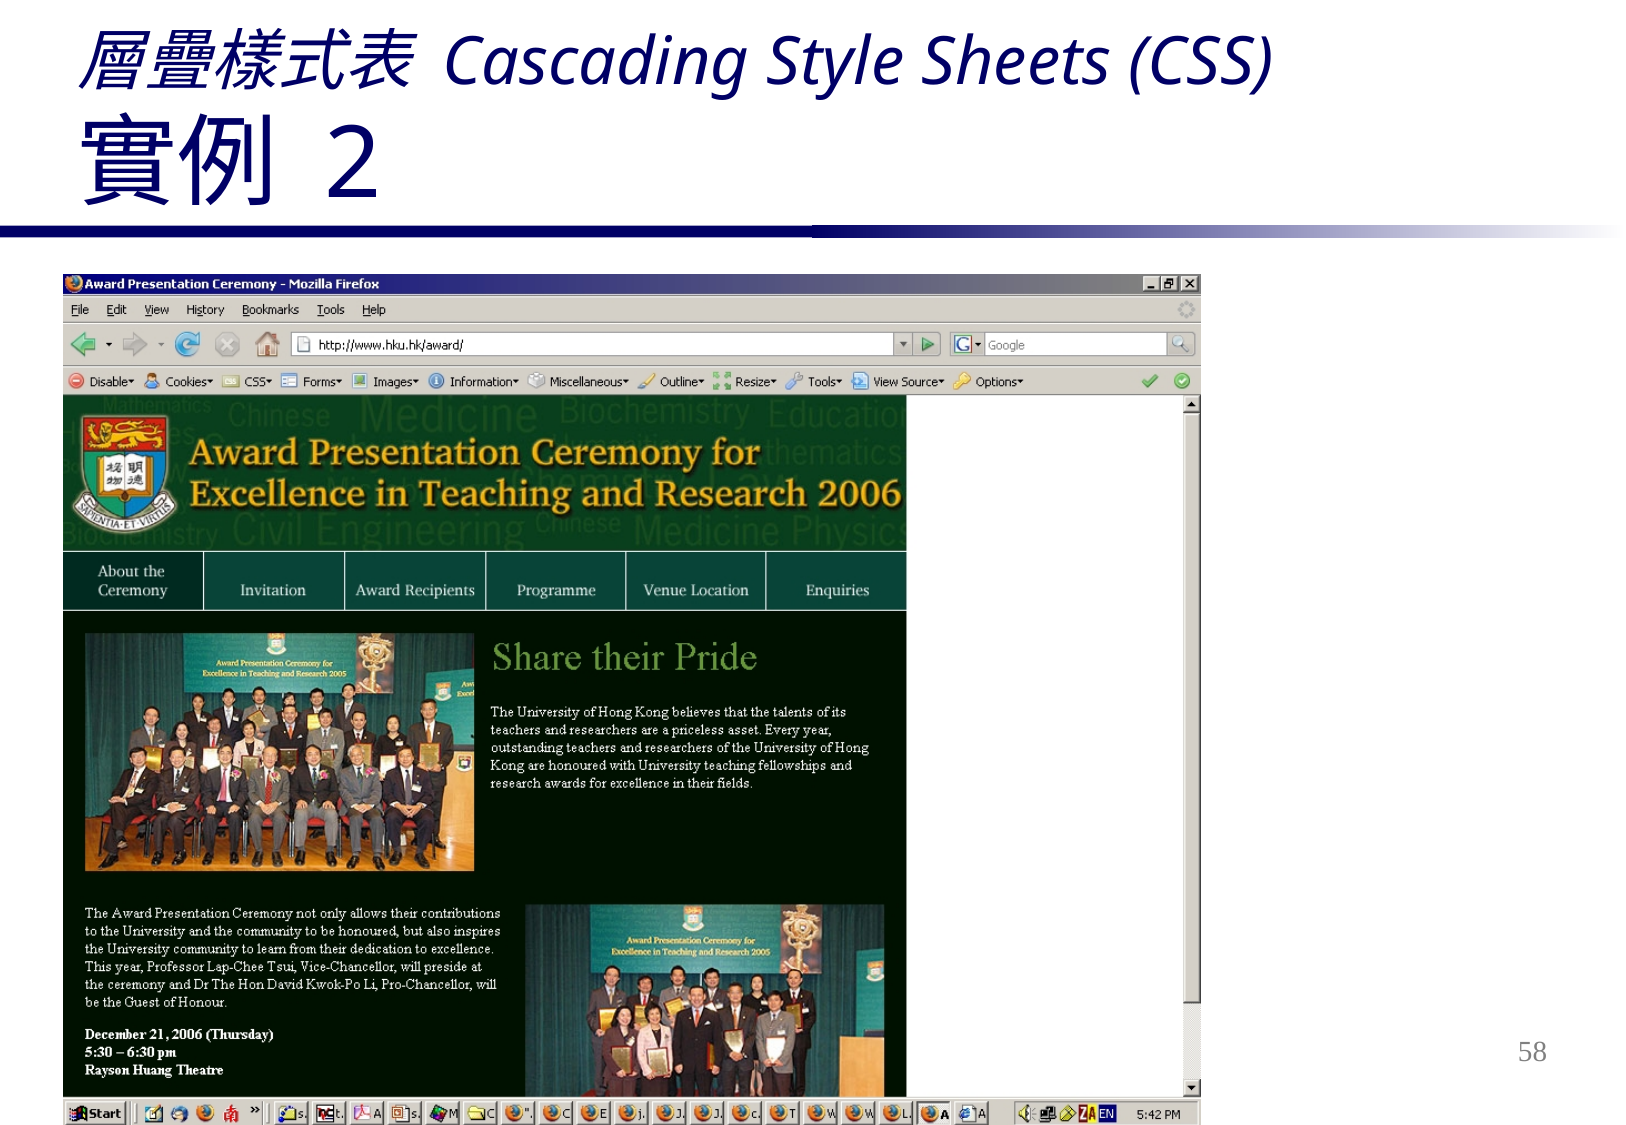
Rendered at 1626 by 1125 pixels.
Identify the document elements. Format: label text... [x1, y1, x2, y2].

slide_number 58 [1223, 1012, 1563, 1088]
title 層疊樣式表 Cascading Style Sheets (CSS) 實例 2 [62, 43, 1563, 225]
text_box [62, 274, 1201, 1125]
